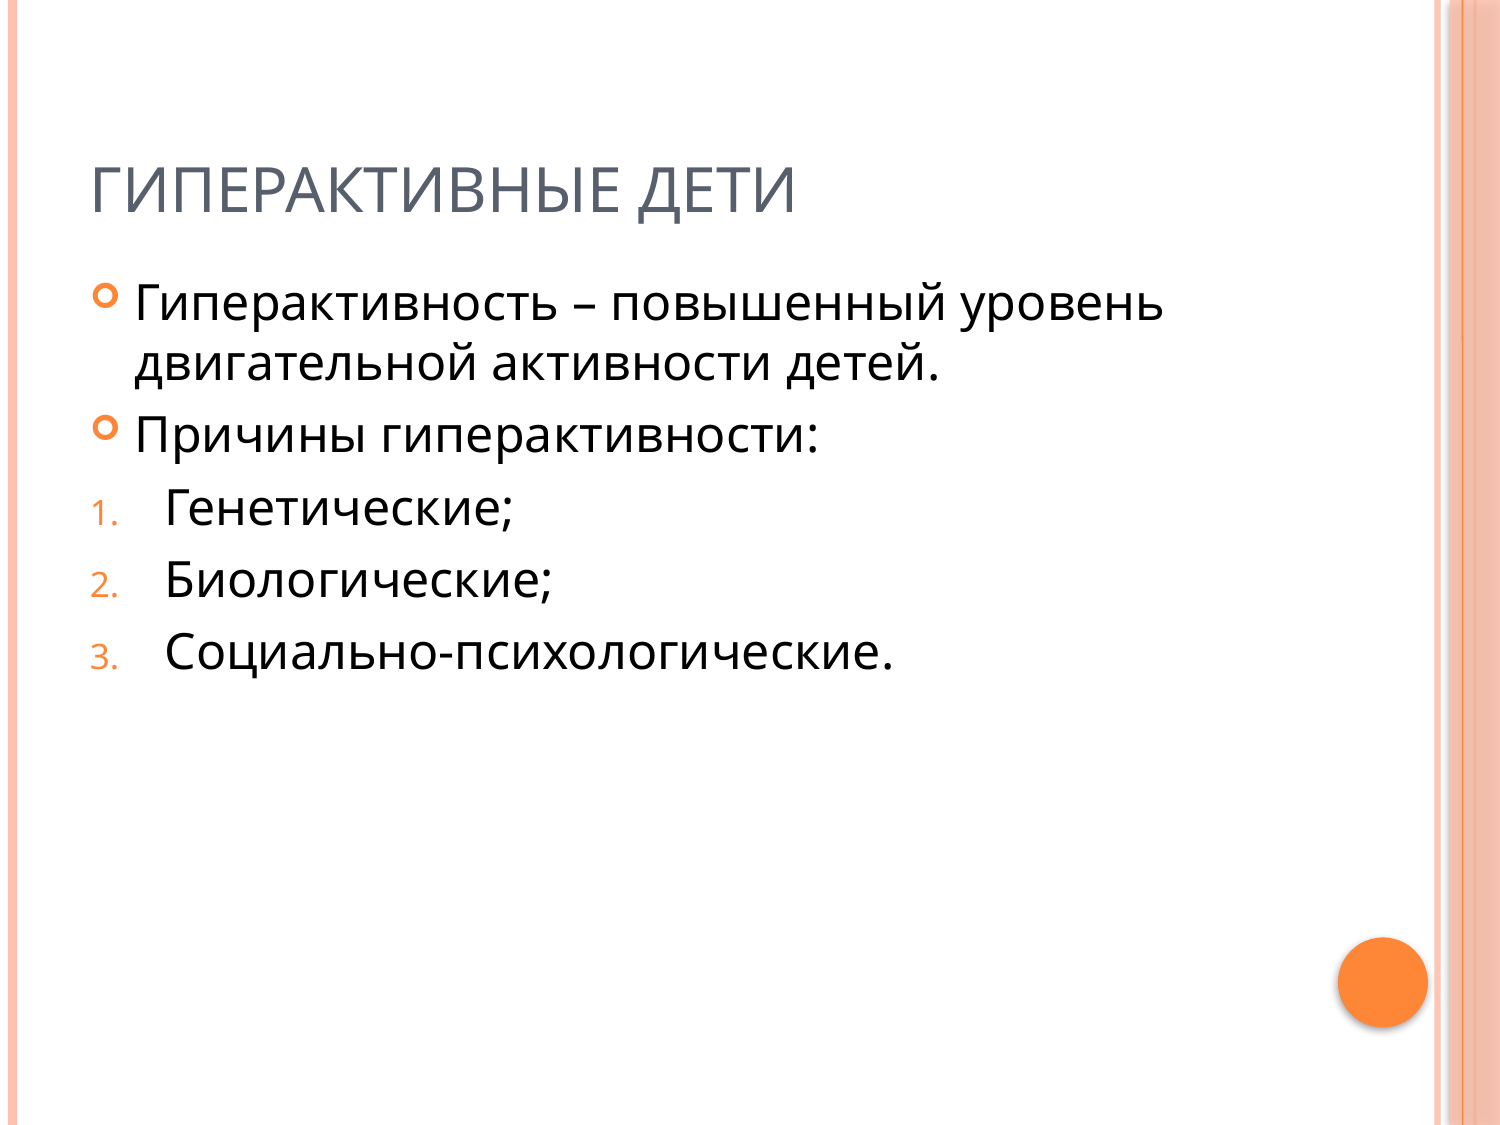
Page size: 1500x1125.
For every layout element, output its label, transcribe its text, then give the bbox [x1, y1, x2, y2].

title Гиперактивные дети [75, 45, 1300, 233]
list Гиперактивность – повышенный уровень двигательной активности детей. Причины гиперактивности: Генетические; Биологические; Социально-психологические. [75, 262, 1300, 1062]
